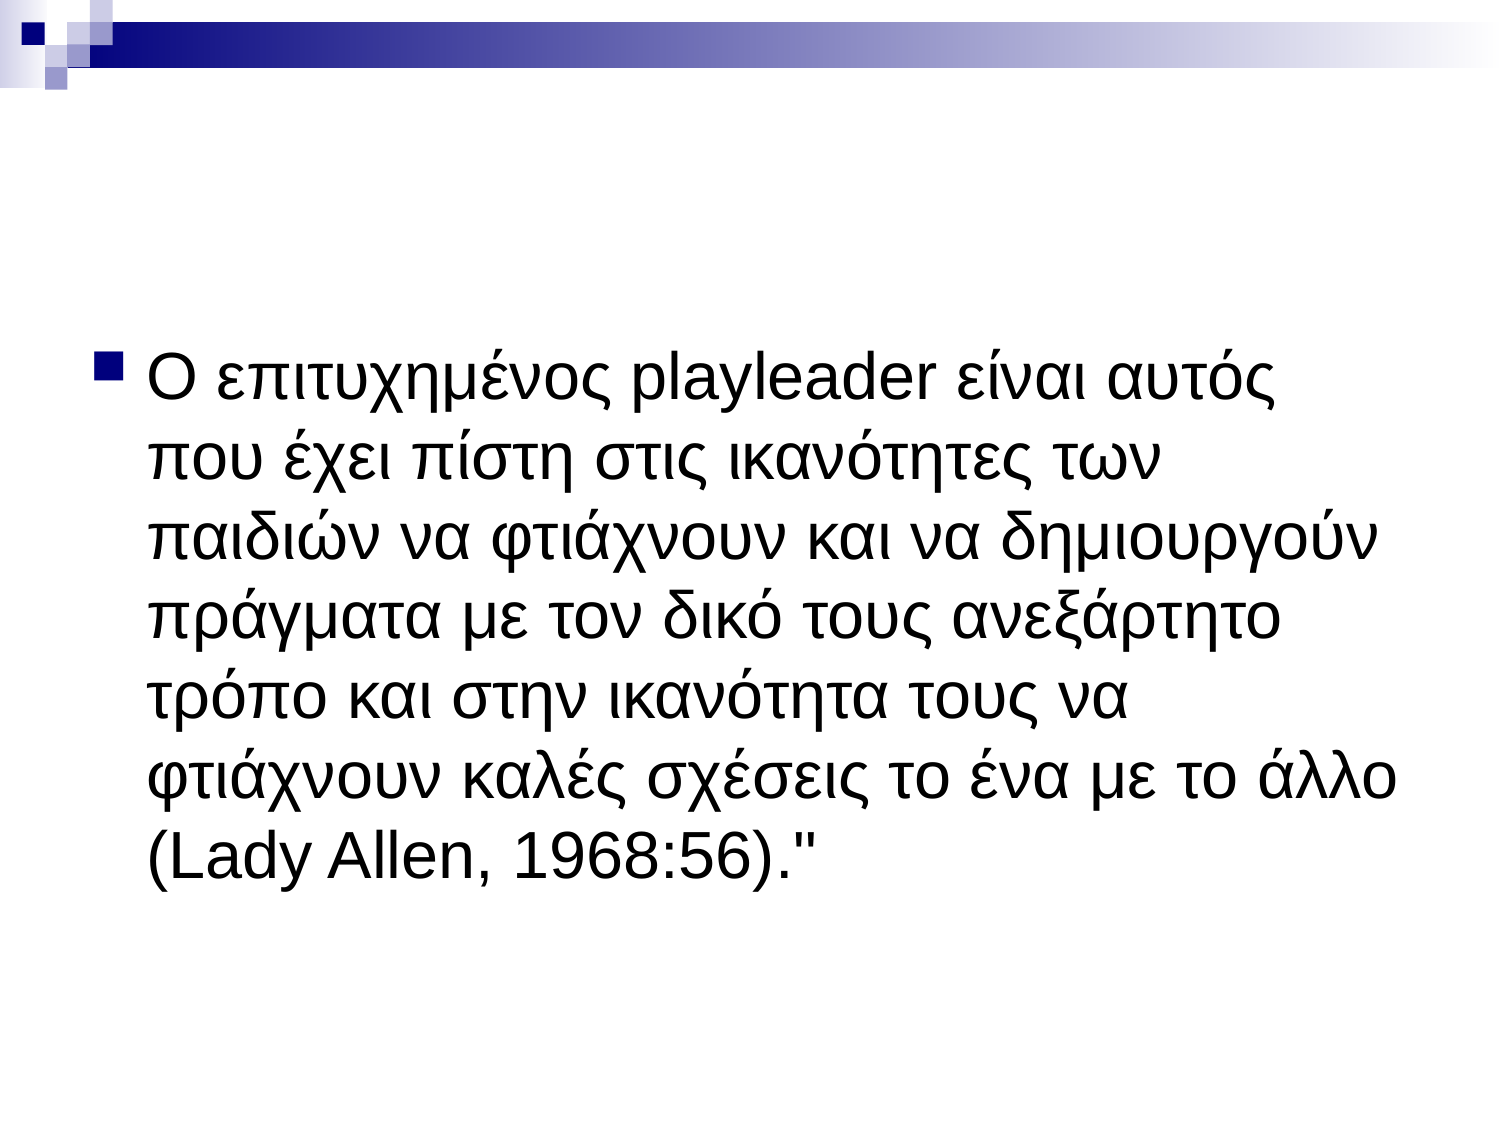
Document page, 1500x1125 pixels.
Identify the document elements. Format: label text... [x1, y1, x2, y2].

list Ο επιτυχημένος playleader είναι αυτός που έχει πίστη στις ικανότητες των παιδιών να φτιάχνουν και να δημιουργούν πράγματα με τον δικό τους ανεξάρτητο τρόπο και στην ικανότητα τους να φτιάχνουν καλές σχέσεις το ένα με το άλλο (Lady Allen, 1968:56)." [75, 324, 1425, 963]
